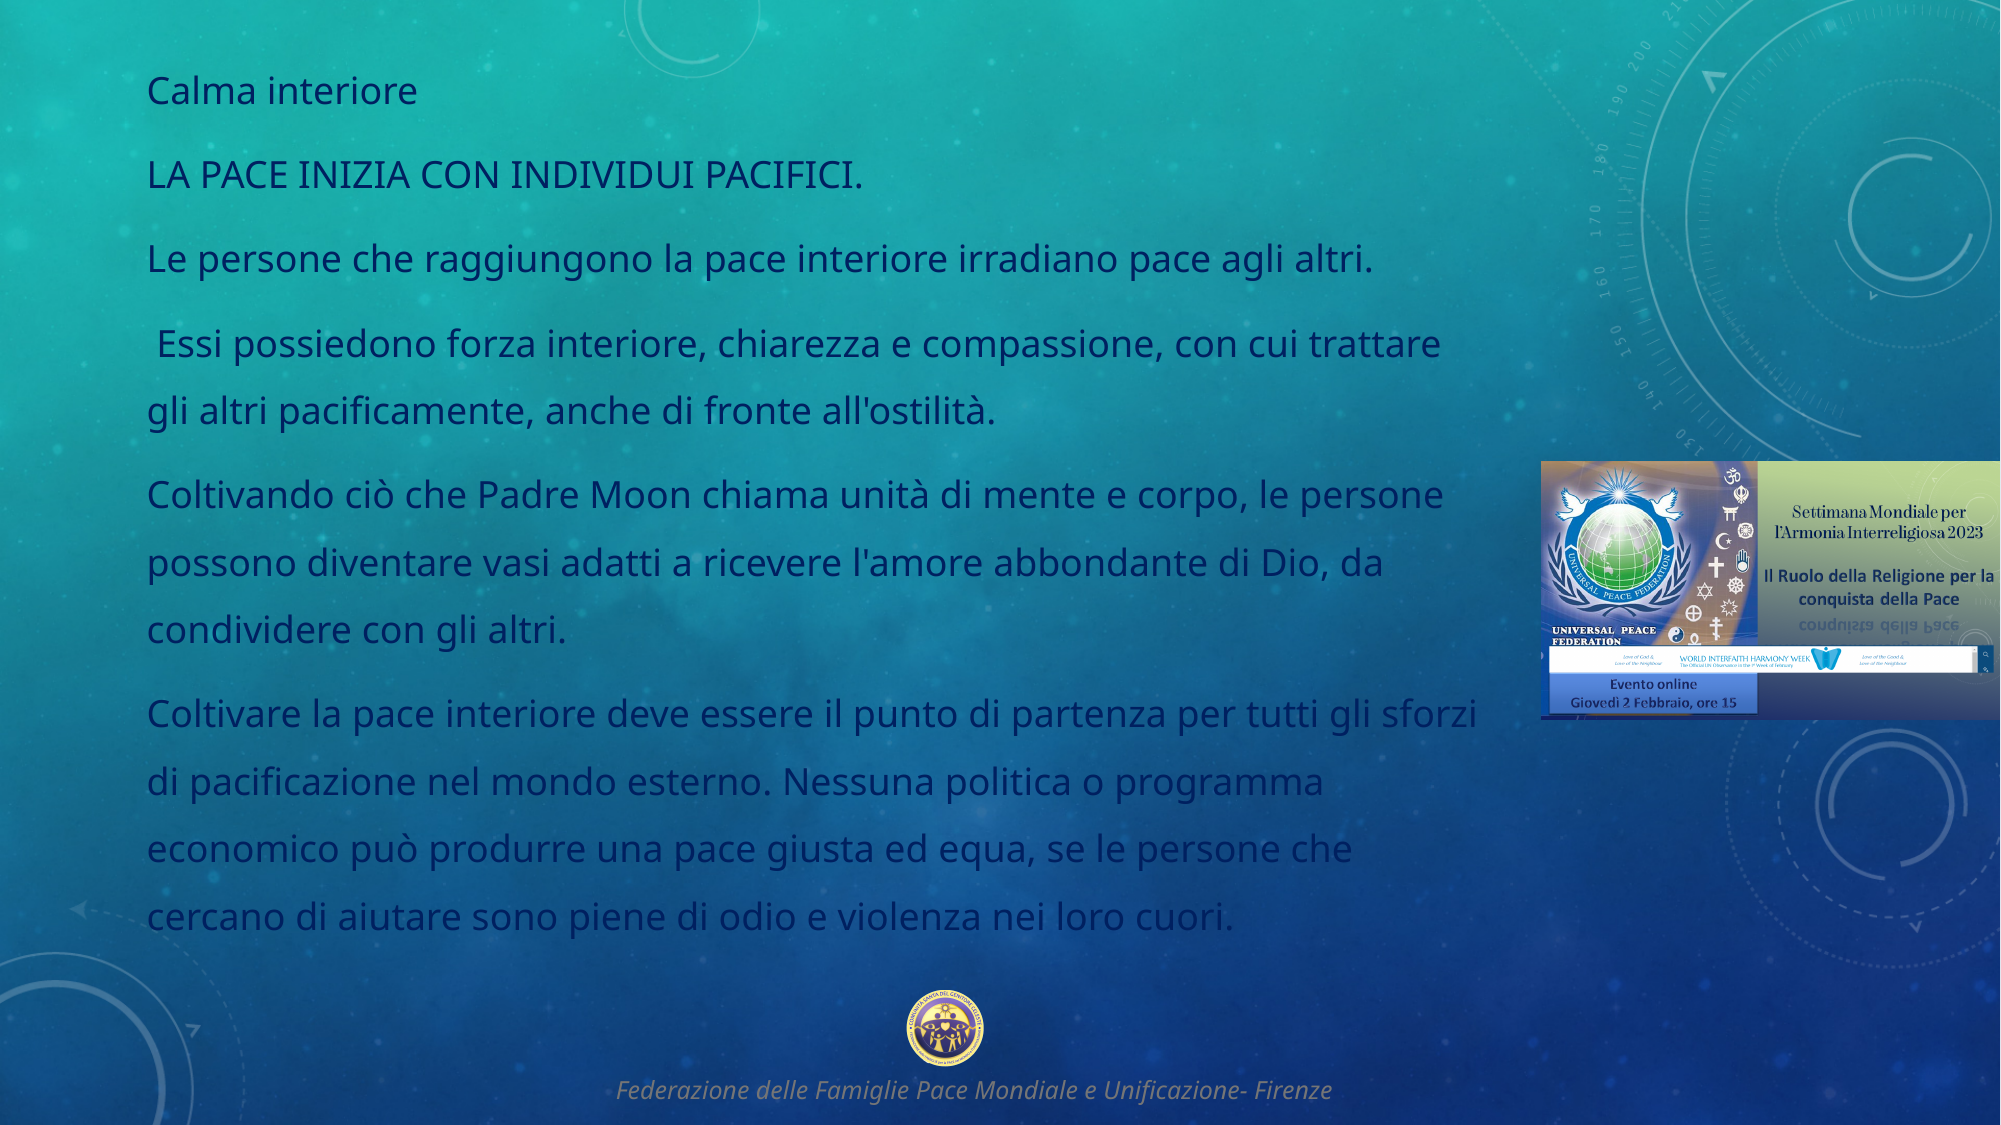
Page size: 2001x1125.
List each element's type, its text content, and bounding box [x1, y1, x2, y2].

text_box Federazione delle Famiglie Pace Mondiale e Unificazione- Firenze [600, 1065, 1703, 1113]
picture [0, 0, 2001, 1125]
text_box Calma interiore LA PACE INIZIA CON INDIVIDUI PACIFICI. Le persone che raggiungono la pace interiore irradiano pace agli altri. Essi possiedono forza interiore, chiarezza e compassione, con cui trattare gli altri pacificamente, anche di fronte all'ostilità. Coltivando ciò che Padre Moon chiama unità di mente e corpo, le persone possono diventare vasi adatti a ricevere l'amore abbondante di Dio, da condividere con gli altri. Coltivare la pace interiore deve essere il punto di partenza per tutti gli sforzi di pacificazione nel mondo esterno. Nessuna politica o programma economico può produrre una pace giusta ed equa, se le persone che cercano di aiutare sono piene di odio e violenza nei loro cuori. [131, 59, 1500, 946]
